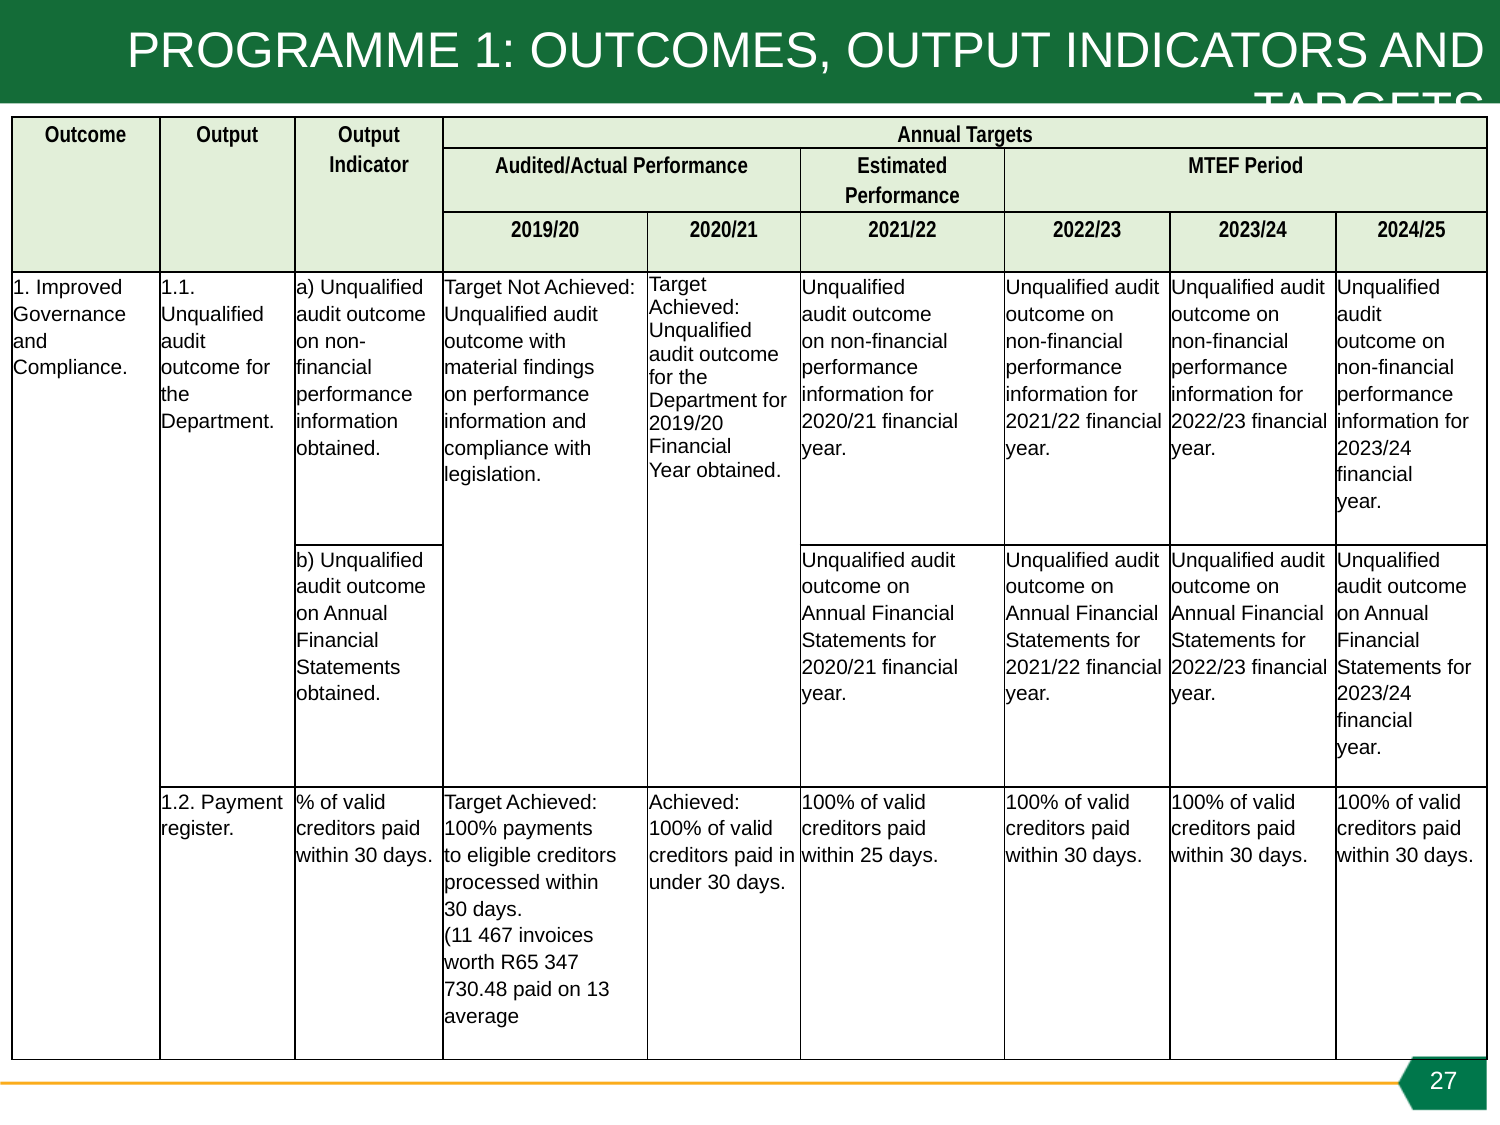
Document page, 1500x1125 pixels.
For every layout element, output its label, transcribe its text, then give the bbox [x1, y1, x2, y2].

table_cell Unqualified audit outcome on non-financial performance information for 2023/24 financial year. [1337, 273, 1486, 544]
table_cell 2020/21 [648, 213, 800, 271]
table_cell Target Not Achieved: Unqualified audit outcome with material findings on performance information and compliance with legislation. [444, 273, 647, 786]
table_cell Audited/Actual Performance [444, 149, 800, 211]
table_cell Achieved: 100% of valid creditors paid in under 30 days. [648, 788, 800, 1038]
table_cell % of valid creditors paid within 30 days. [296, 788, 442, 1038]
table_cell 1. Improved Governance and Compliance. [13, 273, 159, 1038]
table_header Output Indicator [296, 118, 442, 271]
table_cell a) Unqualified audit outcome on non-financial performance information obtained. [296, 273, 442, 544]
table_cell Unqualified audit outcome on Annual Financial Statements for 2021/22 financial year. [1005, 546, 1169, 786]
table_cell Target Achieved: Unqualified audit outcome for the Department for 2019/20 Financial Year obtained. [648, 273, 800, 786]
table_cell Unqualified audit outcome on Annual Financial Statements for 2022/23 financial year. [1171, 546, 1335, 786]
table_cell 2019/20 [444, 213, 647, 271]
table_cell Unqualified audit outcome on non-financial performance information for 2022/23 financial year. [1171, 273, 1335, 544]
table_cell 1.1. Unqualified audit outcome for the Department. [161, 273, 294, 786]
table_cell 2023/24 [1171, 213, 1335, 271]
table_cell Unqualified audit outcome on Annual Financial Statements for 2023/24 financial year. [1337, 546, 1486, 786]
table_cell 2024/25 [1337, 213, 1486, 271]
text_box Programme 1: Outcomes, Output Indicators and Targets [29, 9, 1500, 145]
table_cell 1.2. Payment register. [161, 788, 294, 1038]
table_cell Unqualified audit outcome on non-financial performance information for 2020/21 financial year. [801, 273, 1004, 544]
text_box [0, 0, 1500, 104]
table_cell Unqualified audit outcome on Annual Financial Statements for 2020/21 financial year. [801, 546, 1004, 786]
table_cell 100% of valid creditors paid within 25 days. [801, 788, 1004, 1038]
table_cell 2021/22 [801, 213, 1004, 271]
table_cell Unqualified audit outcome on non-financial performance information for 2021/22 financial year. [1005, 273, 1169, 544]
table_cell MTEF Period [1005, 149, 1486, 211]
picture [0, 1039, 1500, 1125]
table_header Outcome [13, 118, 159, 271]
table_cell 100% of valid creditors paid within 30 days. [1005, 788, 1169, 1038]
table_cell 100% of valid creditors paid within 30 days. [1337, 788, 1486, 1038]
table_header Output [161, 118, 294, 271]
table_cell 100% of valid creditors paid within 30 days. [1171, 788, 1335, 1038]
table_header Annual Targets [444, 118, 1486, 147]
table_cell Estimated Performance [801, 149, 1004, 211]
table_cell b) Unqualified audit outcome on Annual Financial Statements obtained. [296, 546, 442, 786]
table_cell 2022/23 [1005, 213, 1169, 271]
table_cell Target Achieved: 100% payments to eligible creditors processed within 30 days. (11 467 invoices worth R65 347 730.48 paid on 13 average [444, 788, 647, 1038]
